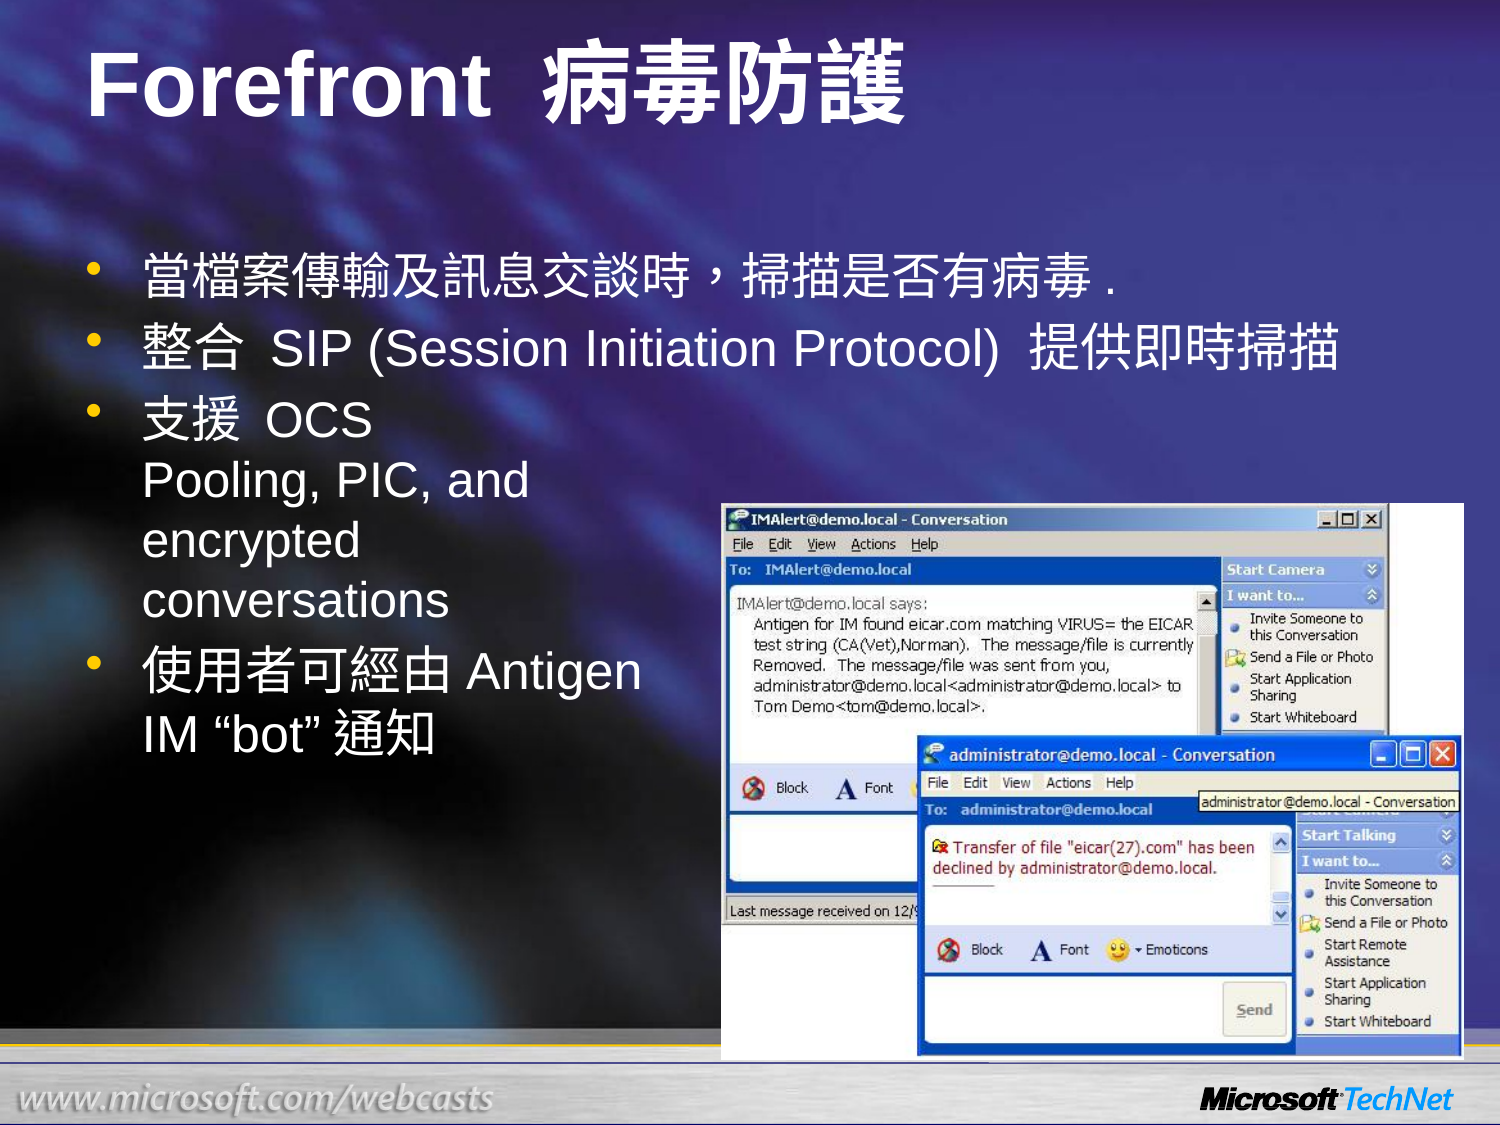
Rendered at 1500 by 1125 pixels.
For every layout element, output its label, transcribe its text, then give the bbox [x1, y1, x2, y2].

title Forefront 病毒防護 [70, 33, 1344, 144]
picture [0, 1064, 1500, 1123]
list 當檔案傳輸及訊息交談時，掃描是否有病毒. 整合 SIP (Session Initiation Protocol) 提供即時掃描 支援 OCS Pooling, PIC, and encrypted conversations 使用者可經由Antigen IM “bot”通知 [70, 236, 1434, 782]
picture [0, 0, 1500, 1062]
